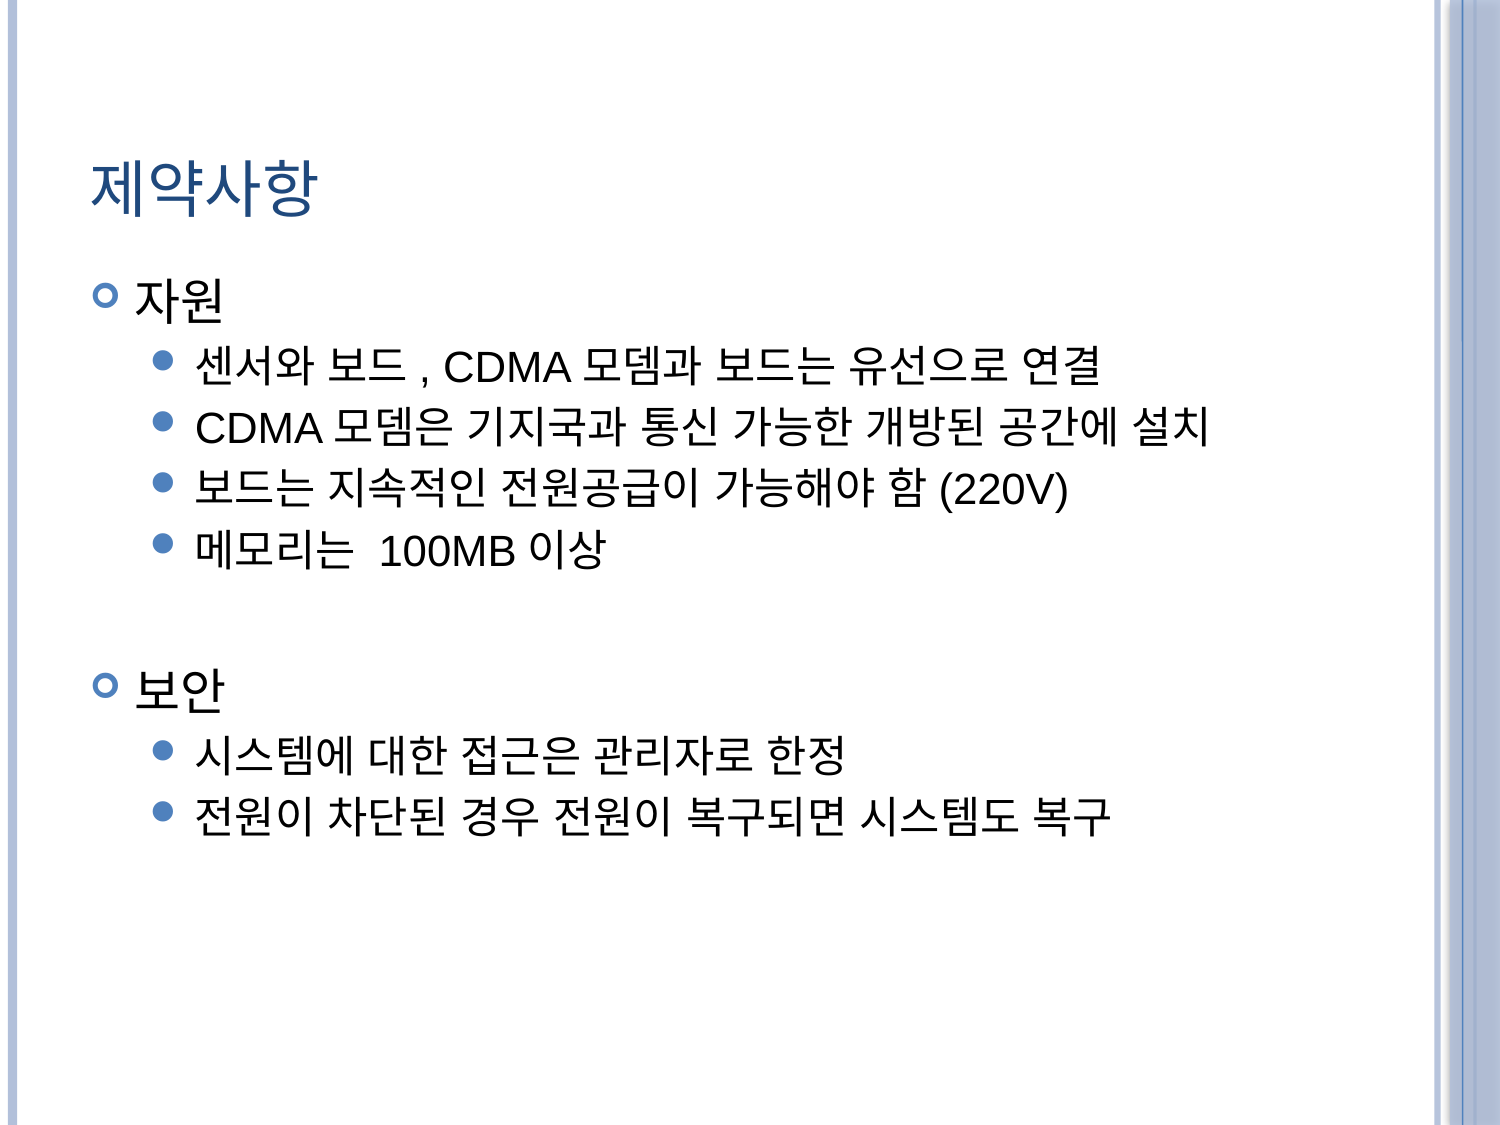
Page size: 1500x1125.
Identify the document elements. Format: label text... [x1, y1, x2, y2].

list 자원 센서와 보드, CDMA모뎀과 보드는 유선으로 연결 CDMA모뎀은 기지국과 통신 가능한 개방된 공간에 설치 보드는 지속적인 전원공급이 가능해야 함(220V) 메모리는 100MB이상 보안 시스템에 대한 접근은 관리자로 한정 전원이 차단된 경우 전원이 복구되면 시스템도 복구 [75, 262, 1300, 1062]
title 제약사항 [75, 45, 1300, 233]
